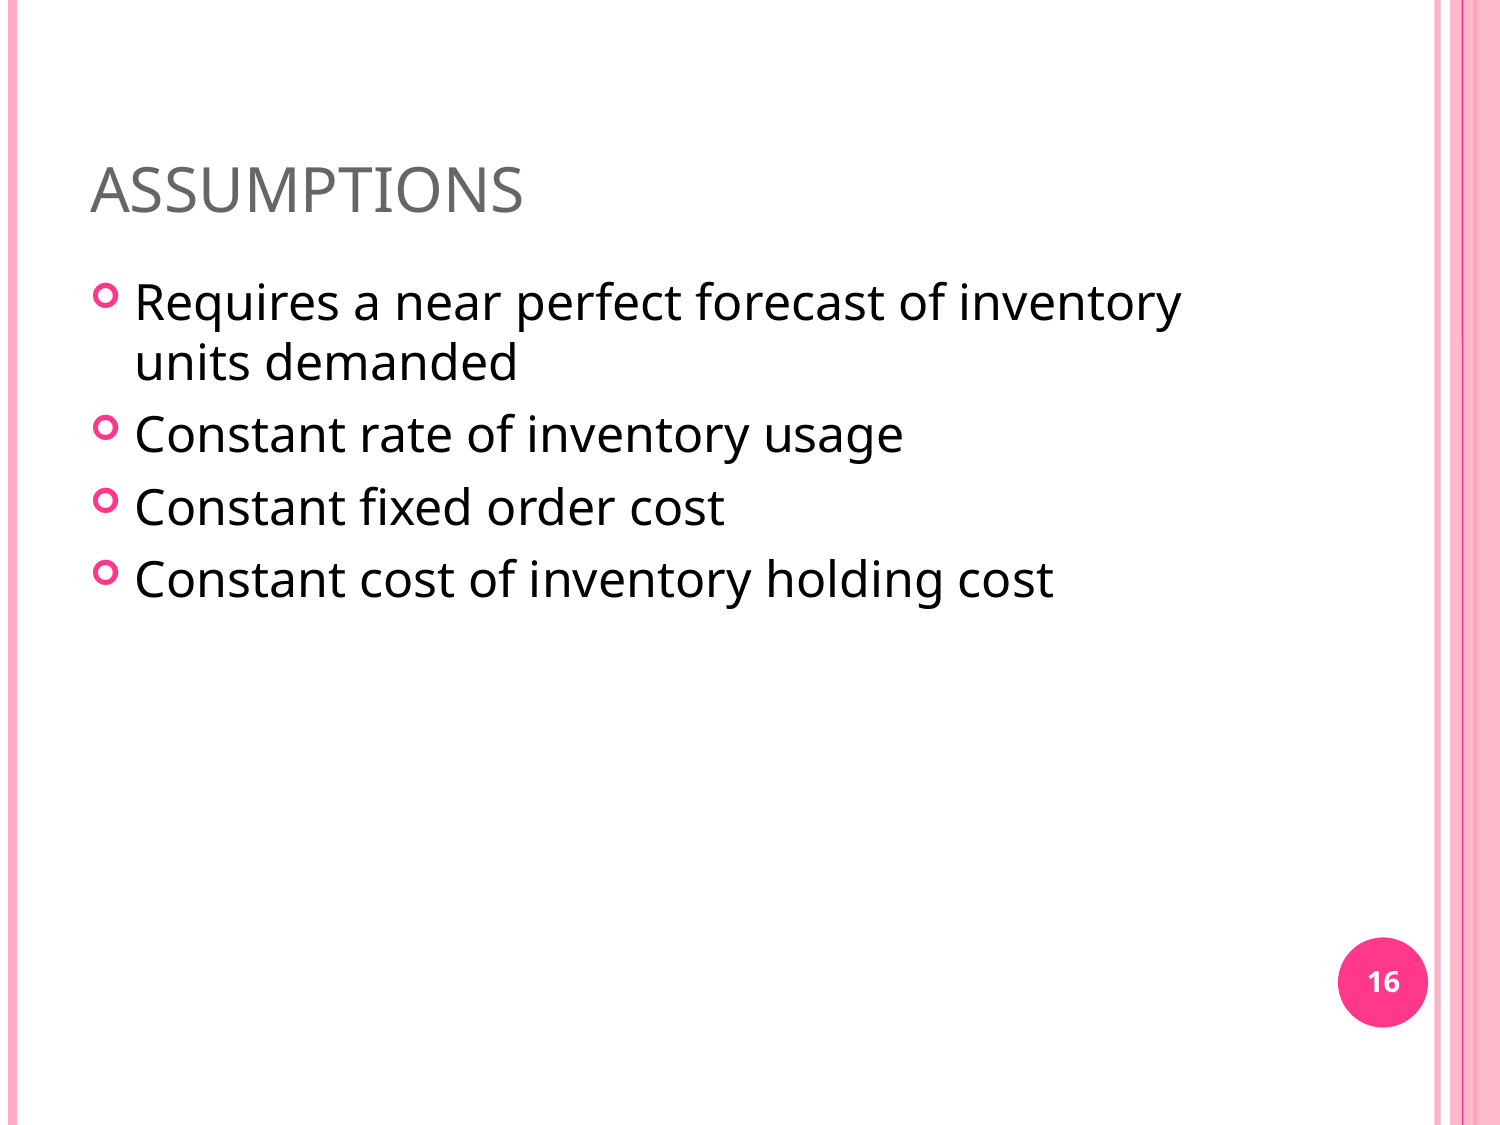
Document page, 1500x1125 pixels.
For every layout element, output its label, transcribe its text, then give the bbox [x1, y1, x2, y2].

list Requires a near perfect forecast of inventory units demanded Constant rate of inventory usage Constant fixed order cost Constant cost of inventory holding cost [74, 262, 1301, 1063]
title ASSUMPTIONS [74, 44, 1301, 233]
text_box 16 [1333, 940, 1434, 1026]
